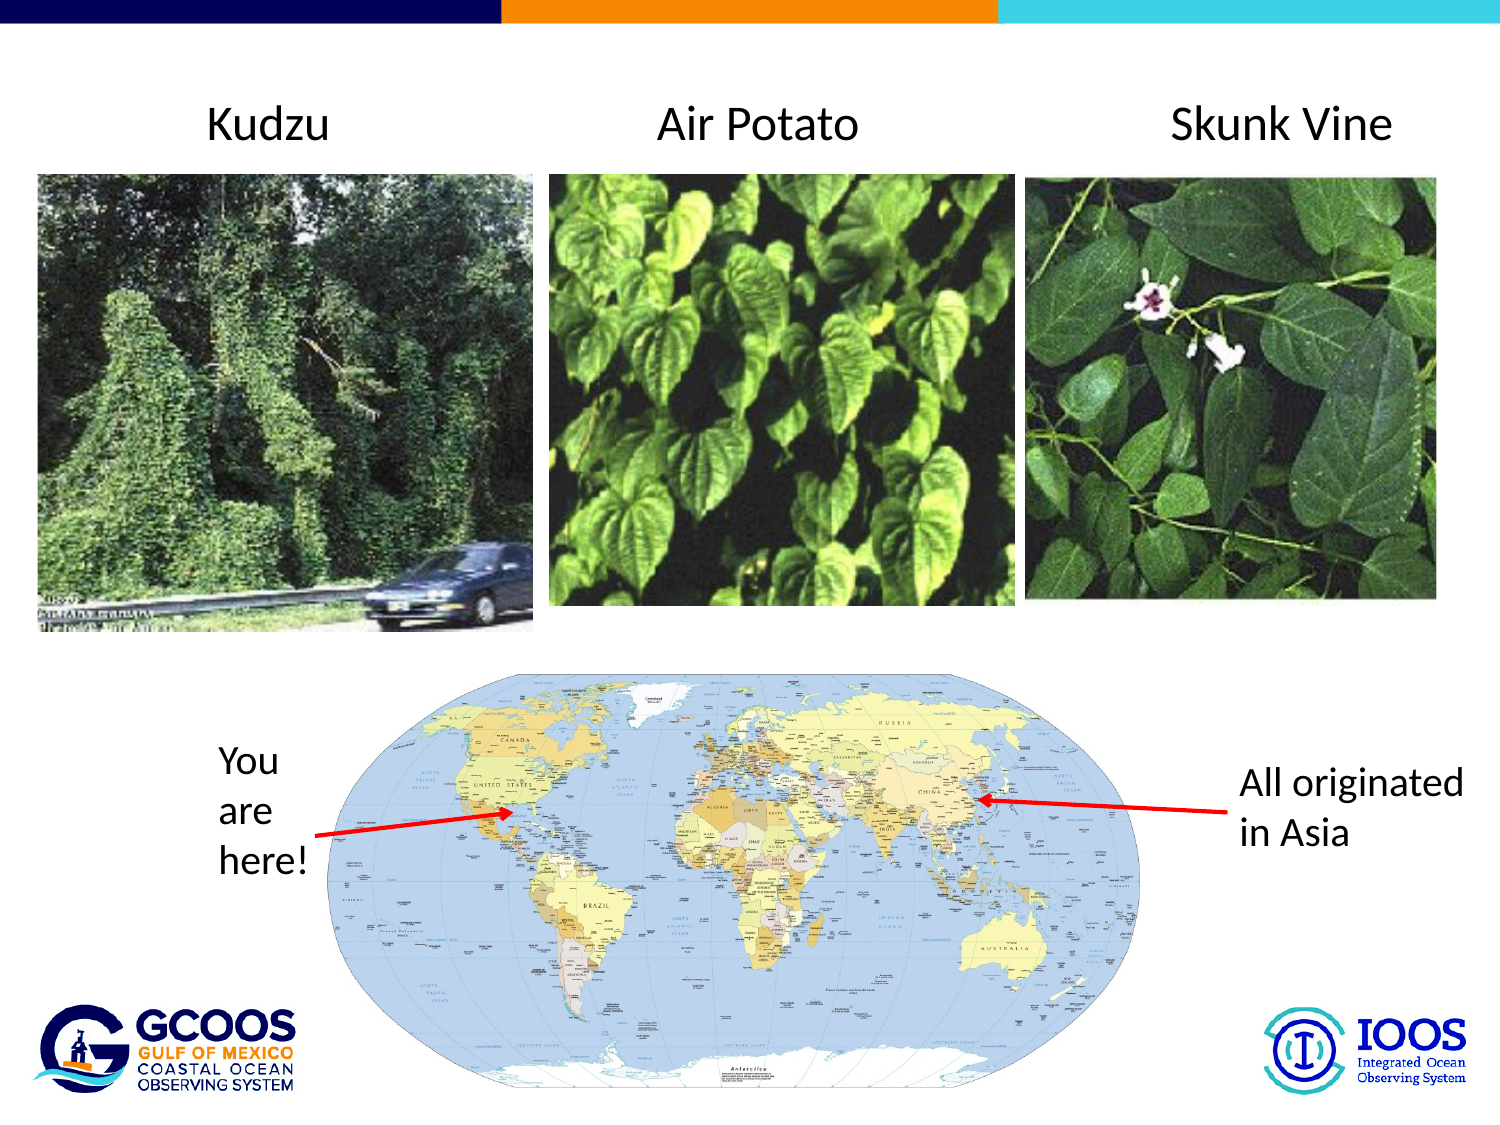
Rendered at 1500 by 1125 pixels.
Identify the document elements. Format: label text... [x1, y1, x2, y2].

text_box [977, 799, 1228, 813]
picture [0, 0, 1500, 1125]
text_box You are here! [203, 725, 322, 890]
text_box All originated in Asia [1224, 747, 1490, 863]
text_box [314, 812, 514, 837]
title Kudzu Air Potato Skunk Vine [125, 50, 1475, 250]
